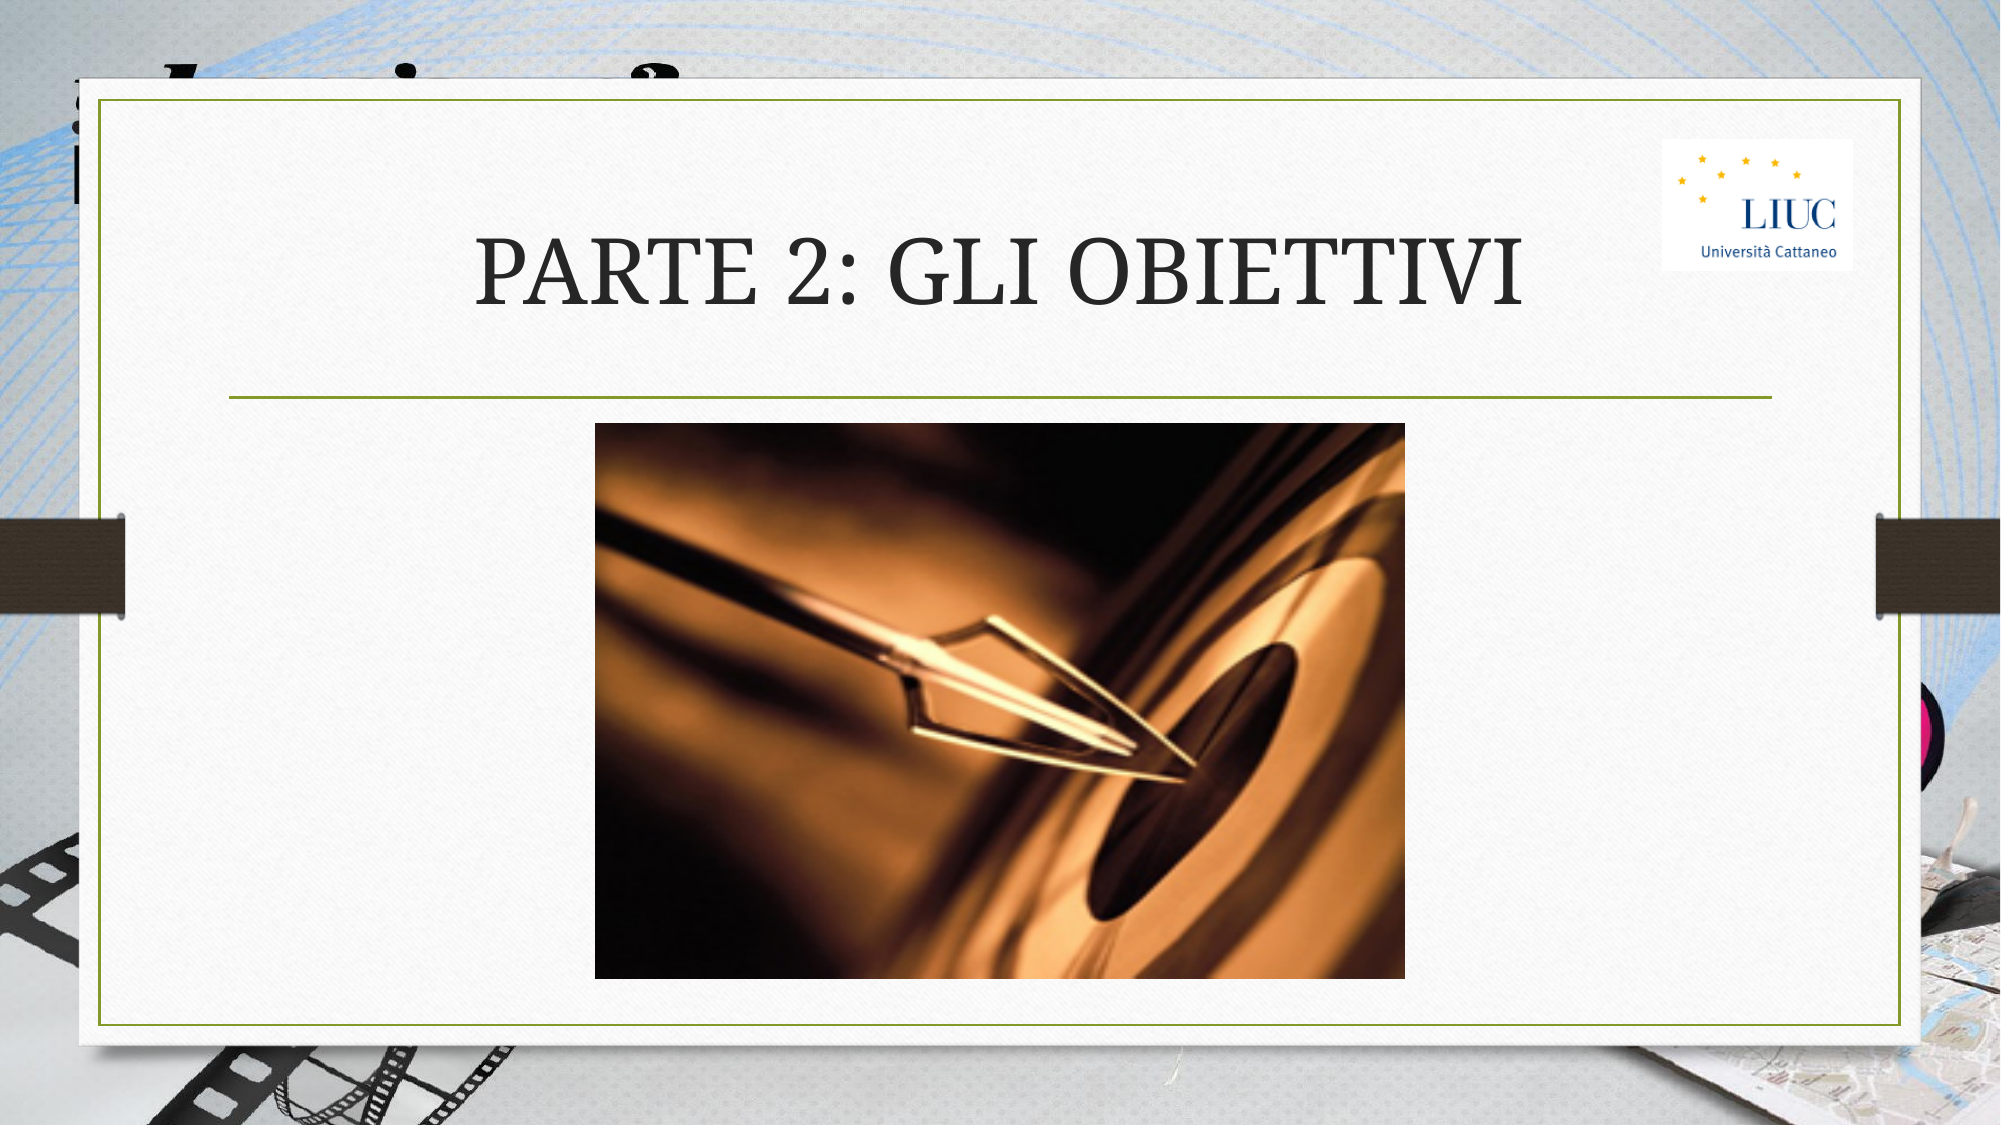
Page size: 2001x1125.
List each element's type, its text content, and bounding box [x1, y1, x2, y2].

picture [0, 0, 2001, 1125]
title PARTE 2: GLI OBIETTIVI [212, 161, 1788, 375]
